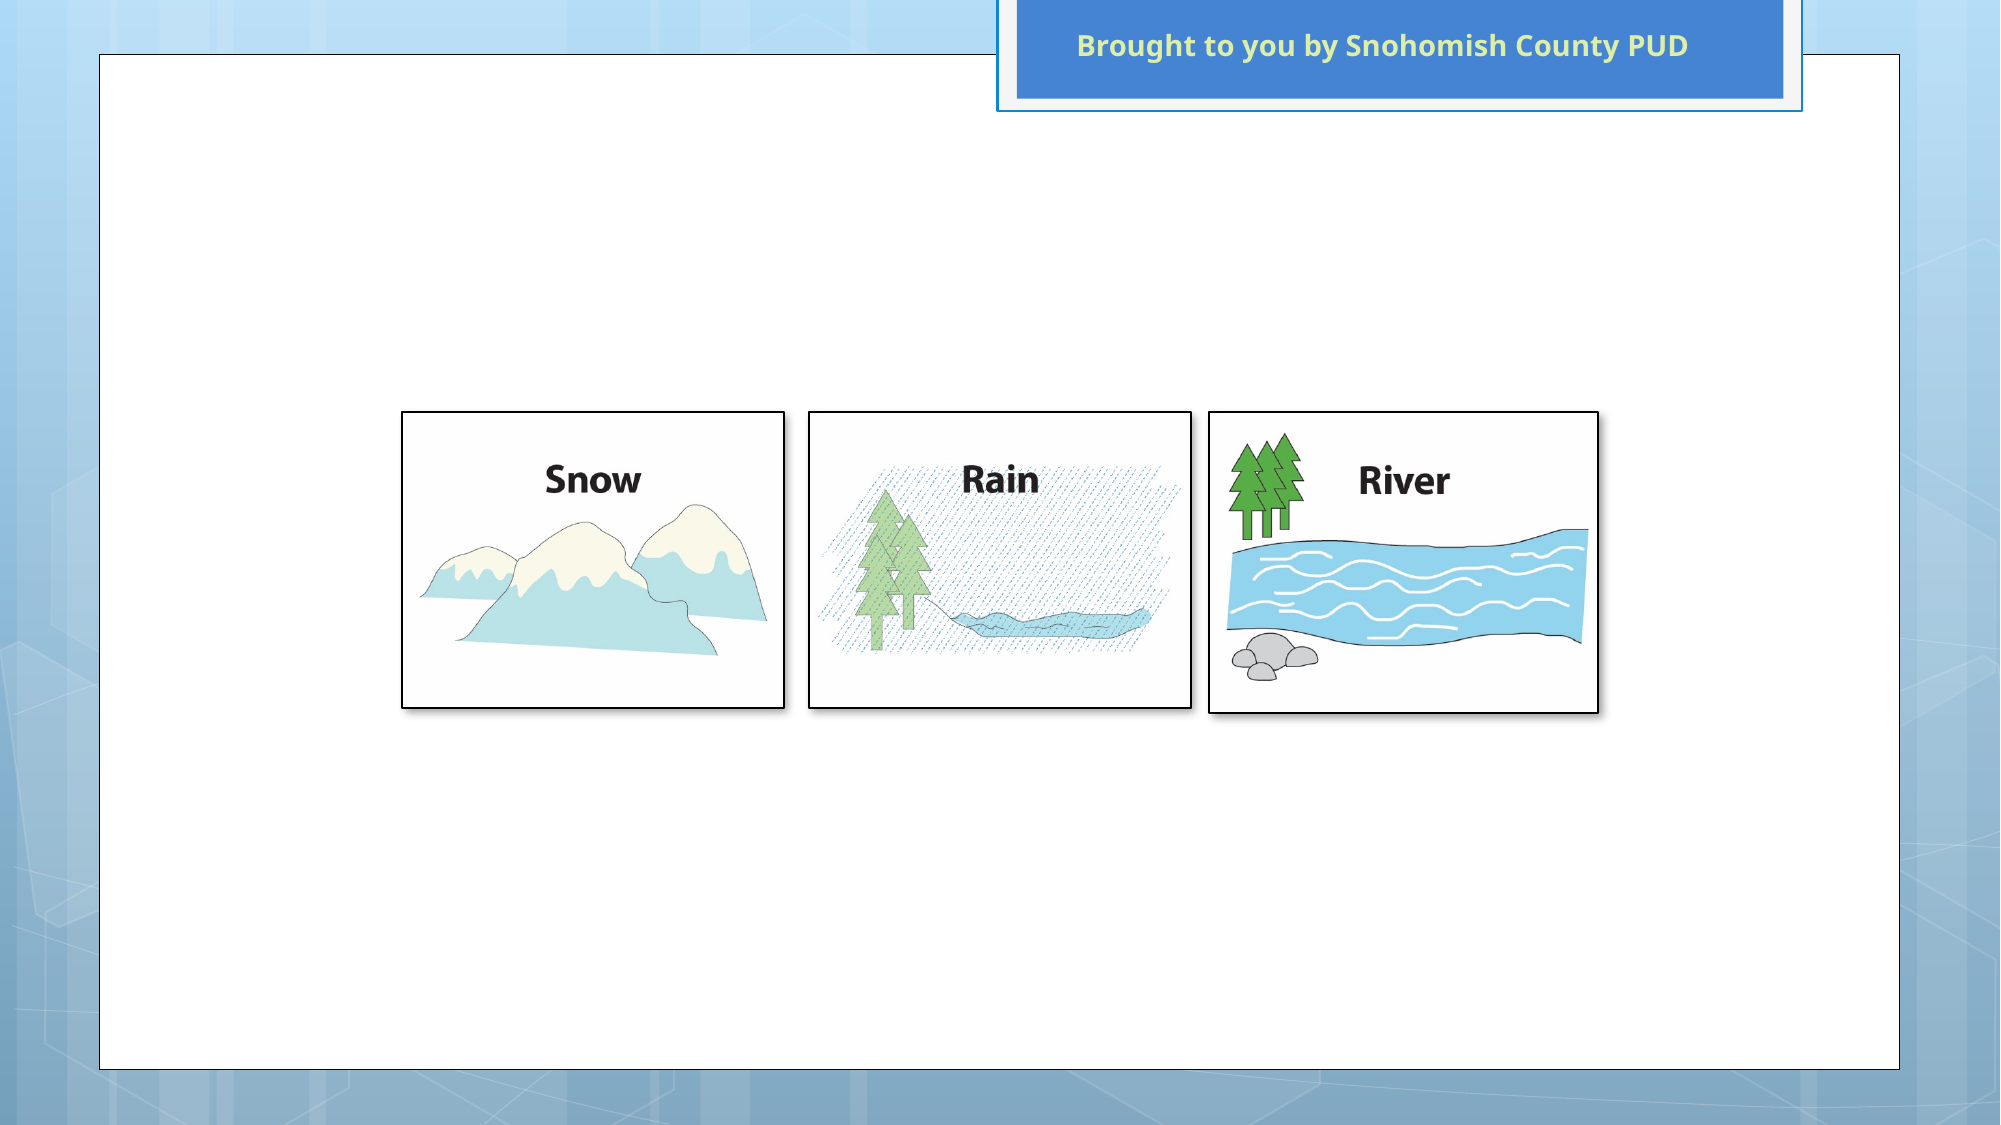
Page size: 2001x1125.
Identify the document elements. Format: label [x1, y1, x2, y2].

text_box [402, 412, 1597, 713]
